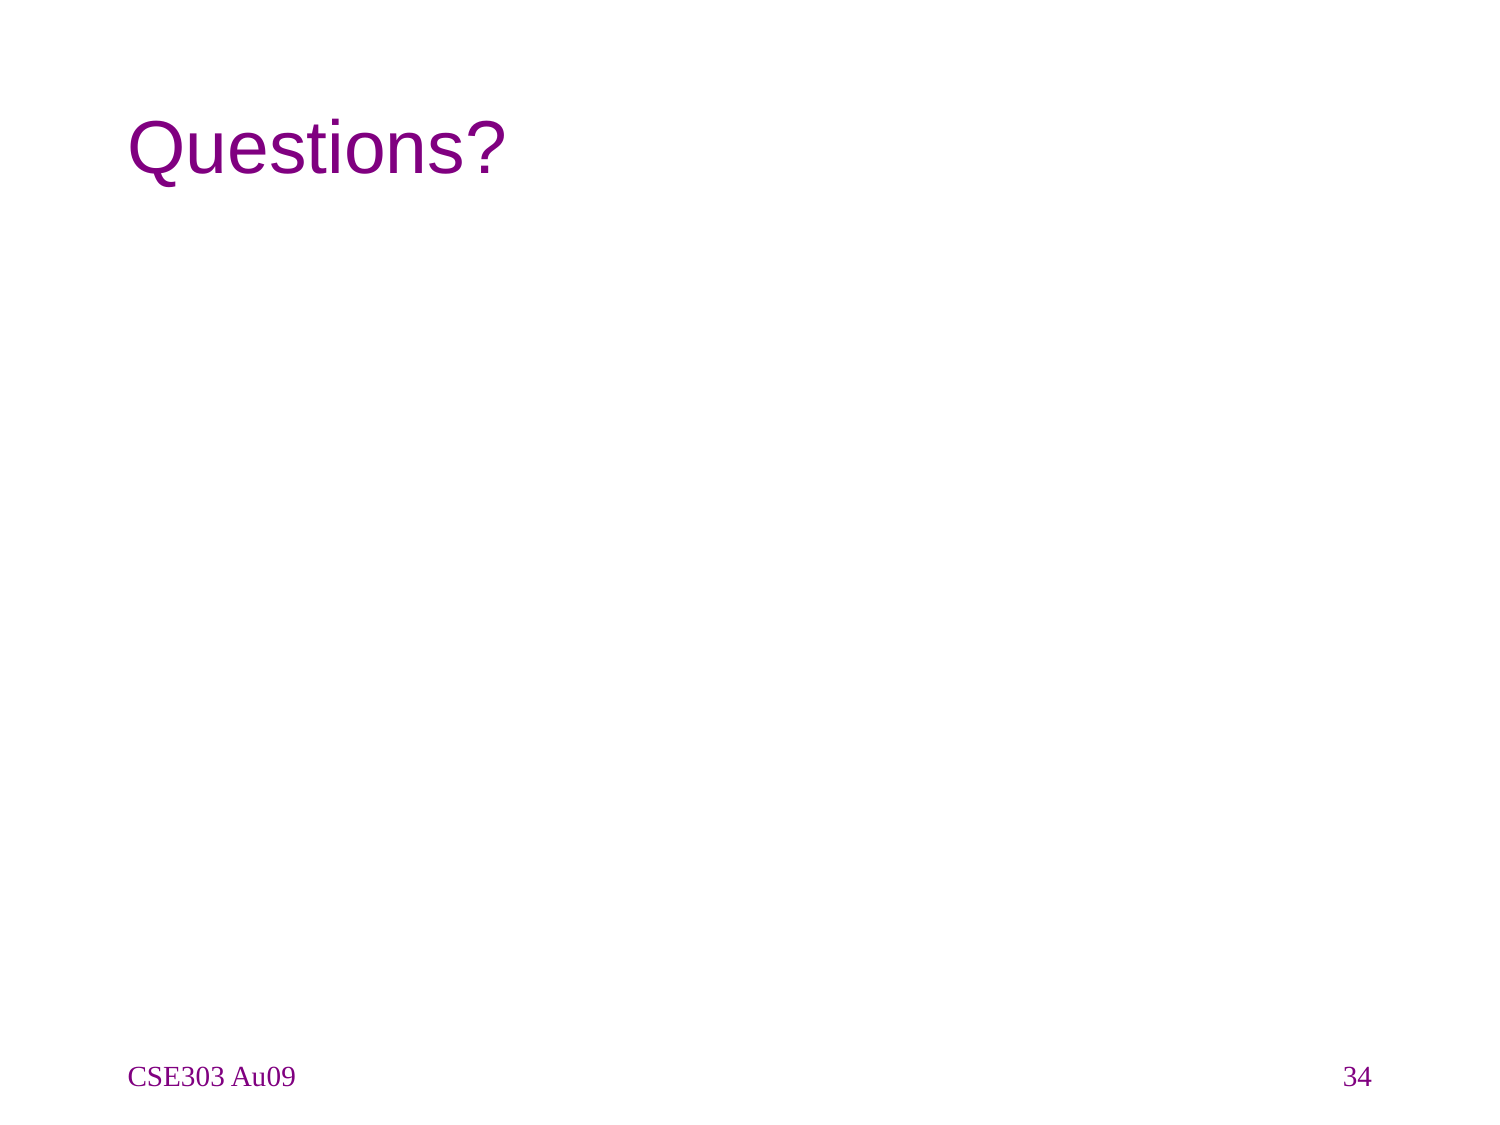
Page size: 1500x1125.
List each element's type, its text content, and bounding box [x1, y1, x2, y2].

title Questions? [112, 49, 1388, 238]
slide_number CSE303 Au09 [112, 1049, 426, 1125]
slide_number 34 [1074, 1049, 1388, 1125]
